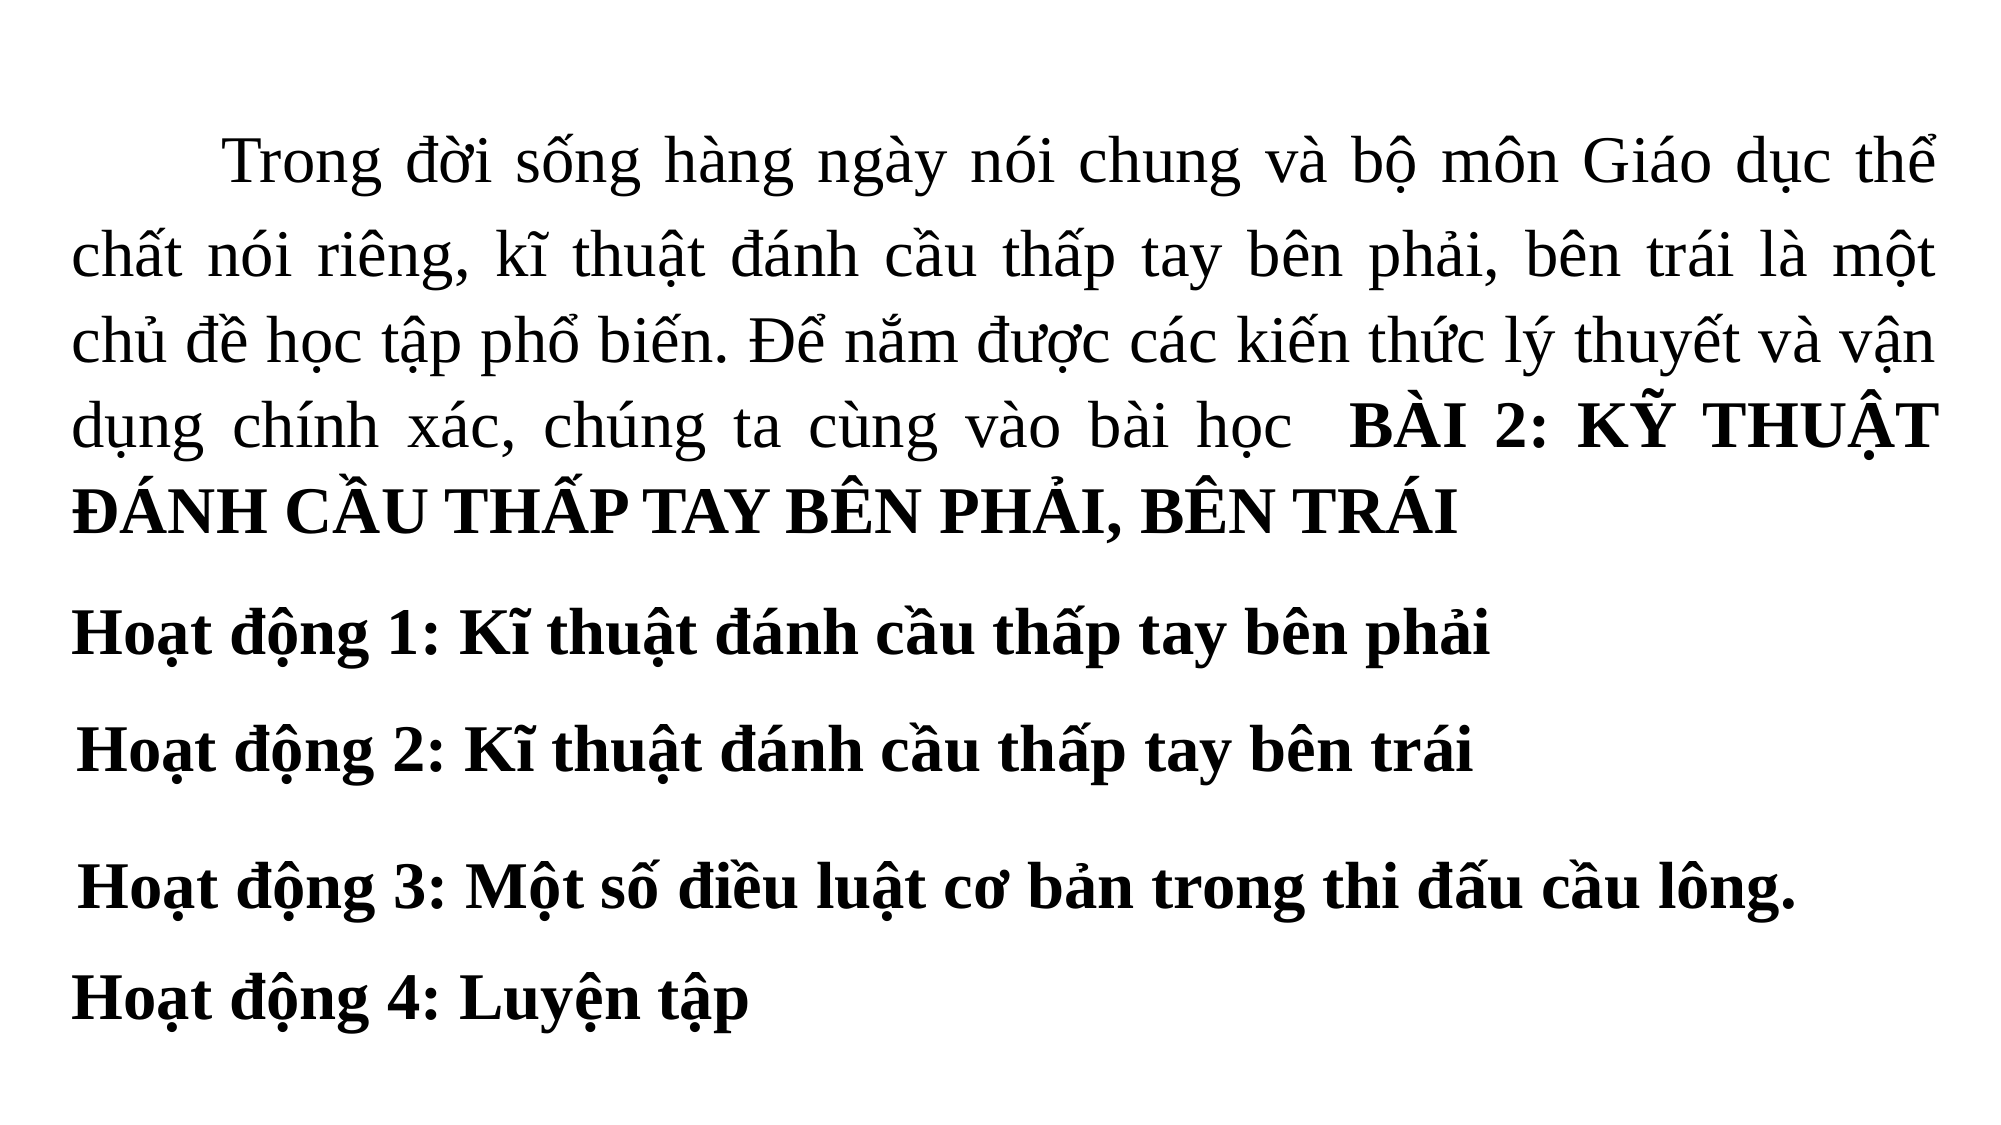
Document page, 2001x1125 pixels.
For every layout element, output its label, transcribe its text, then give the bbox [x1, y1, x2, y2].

text_box Hoạt động 2: Kĩ thuật đánh cầu thấp tay bên trái [61, 691, 1491, 792]
text_box Hoạt động 4: Luyện tập [56, 945, 779, 1041]
text_box Hoạt động 3: Một số điều luật cơ bản trong thi đấu cầu lông. [62, 828, 1814, 929]
text_box Trong đời sống hàng ngày nói chung và bộ môn Giáo dục thể chất nói riêng, kĩ thuật đánh cầu thấp tay bên phải, bên trái là một chủ đề học tập phổ biến. Để nắm được các kiến thức lý thuyết và vận dụng chính xác, chúng ta cùng vào bài học BÀI 2: KỸ THUẬT ĐÁNH CẦU THẤP TAY BÊN PHẢI, BÊN TRÁI [56, 52, 1955, 554]
text_box Hoạt động 1: Kĩ thuật đánh cầu thấp tay bên phải [56, 574, 1943, 675]
